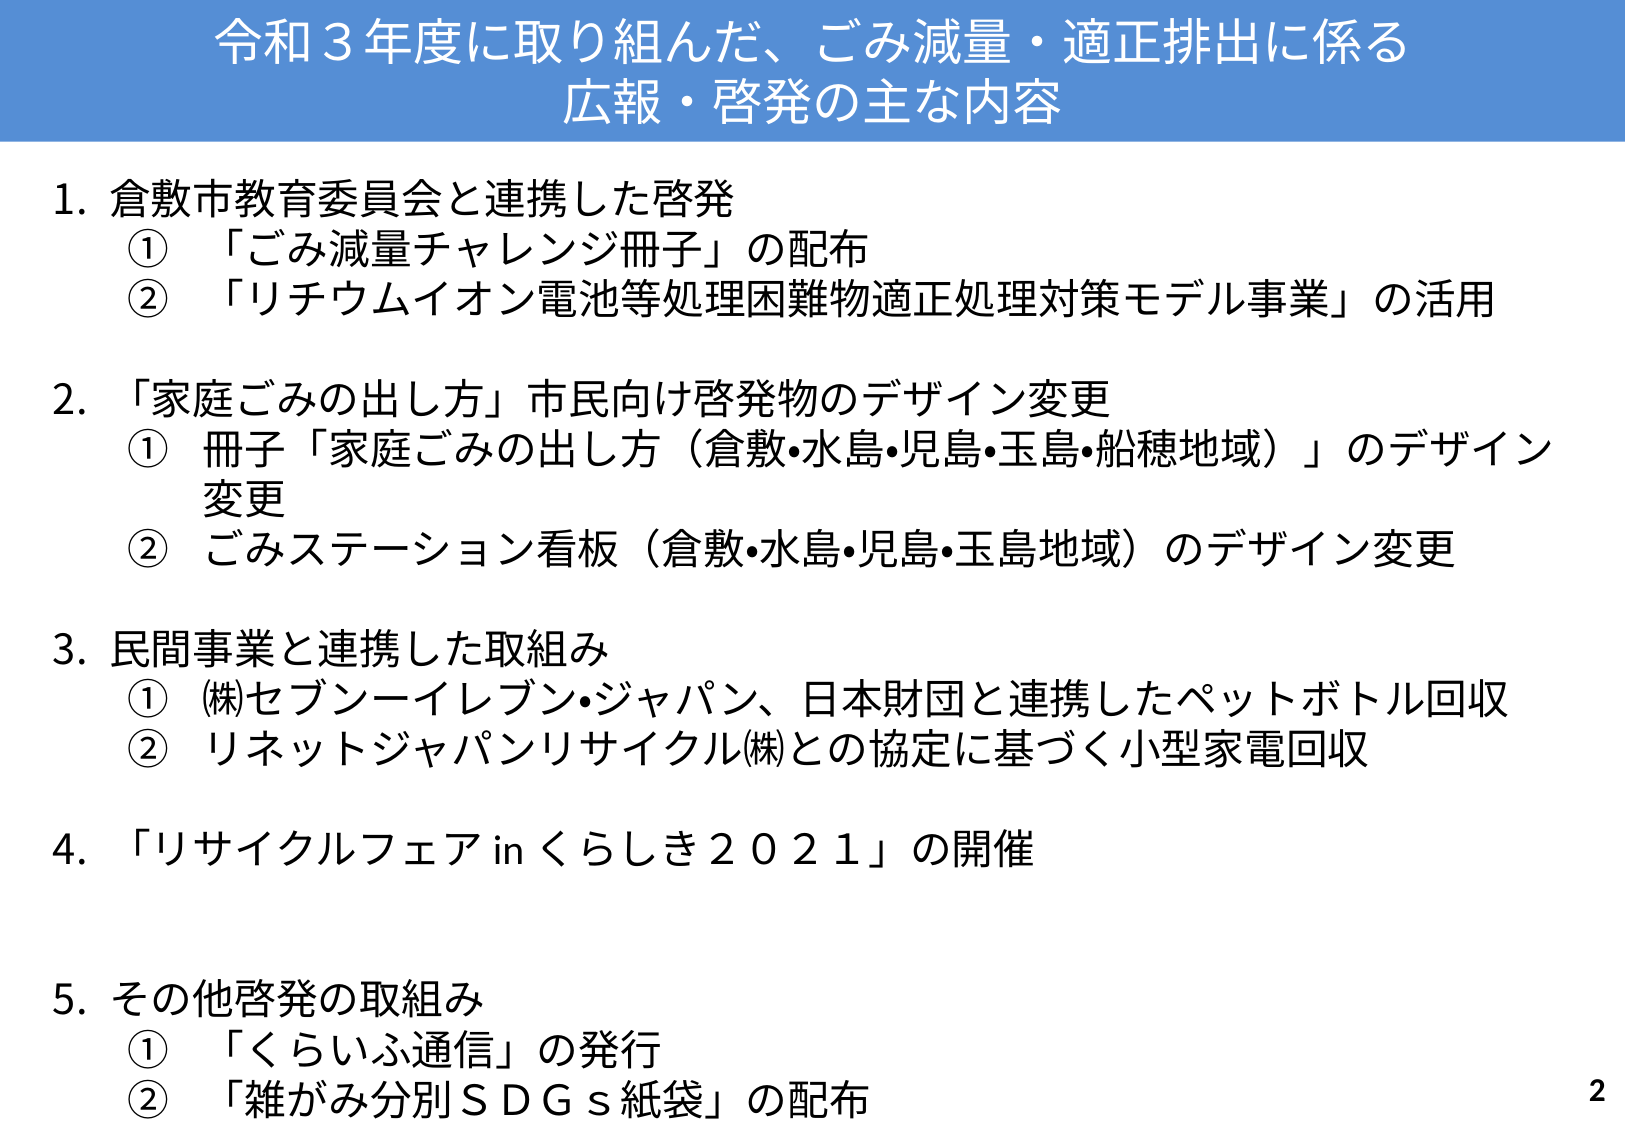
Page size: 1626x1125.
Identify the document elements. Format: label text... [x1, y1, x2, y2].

text_box 令和３年度に取り組んだ、ごみ減量・適正排出に係る 広報・啓発の主な内容 [0, 0, 1625, 142]
text_box 倉敷市教育委員会と連携した啓発 「ごみ減量チャレンジ冊子」の配布 「リチウムイオン電池等処理困難物適正処理対策モデル事業」の活用 「家庭ごみの出し方」市民向け啓発物のデザイン変更 冊子「家庭ごみの出し方（倉敷・水島・児島・玉島・船穂地域）」のデザイン変更 ごみステーション看板（倉敷・水島・児島・玉島地域）のデザイン変更 民間事業と連携した取組み ㈱セブンーイレブン・ジャパン、日本財団と連携したペットボトル回収 リネットジャパンリサイクル㈱との協定に基づく小型家電回収 「リサイクルフェアinくらしき２０２１」の開催 その他啓発の取組み 「くらいふ通信」の発行 「雑がみ分別ＳＤＧｓ紙袋」の配布 [38, 165, 1587, 1125]
